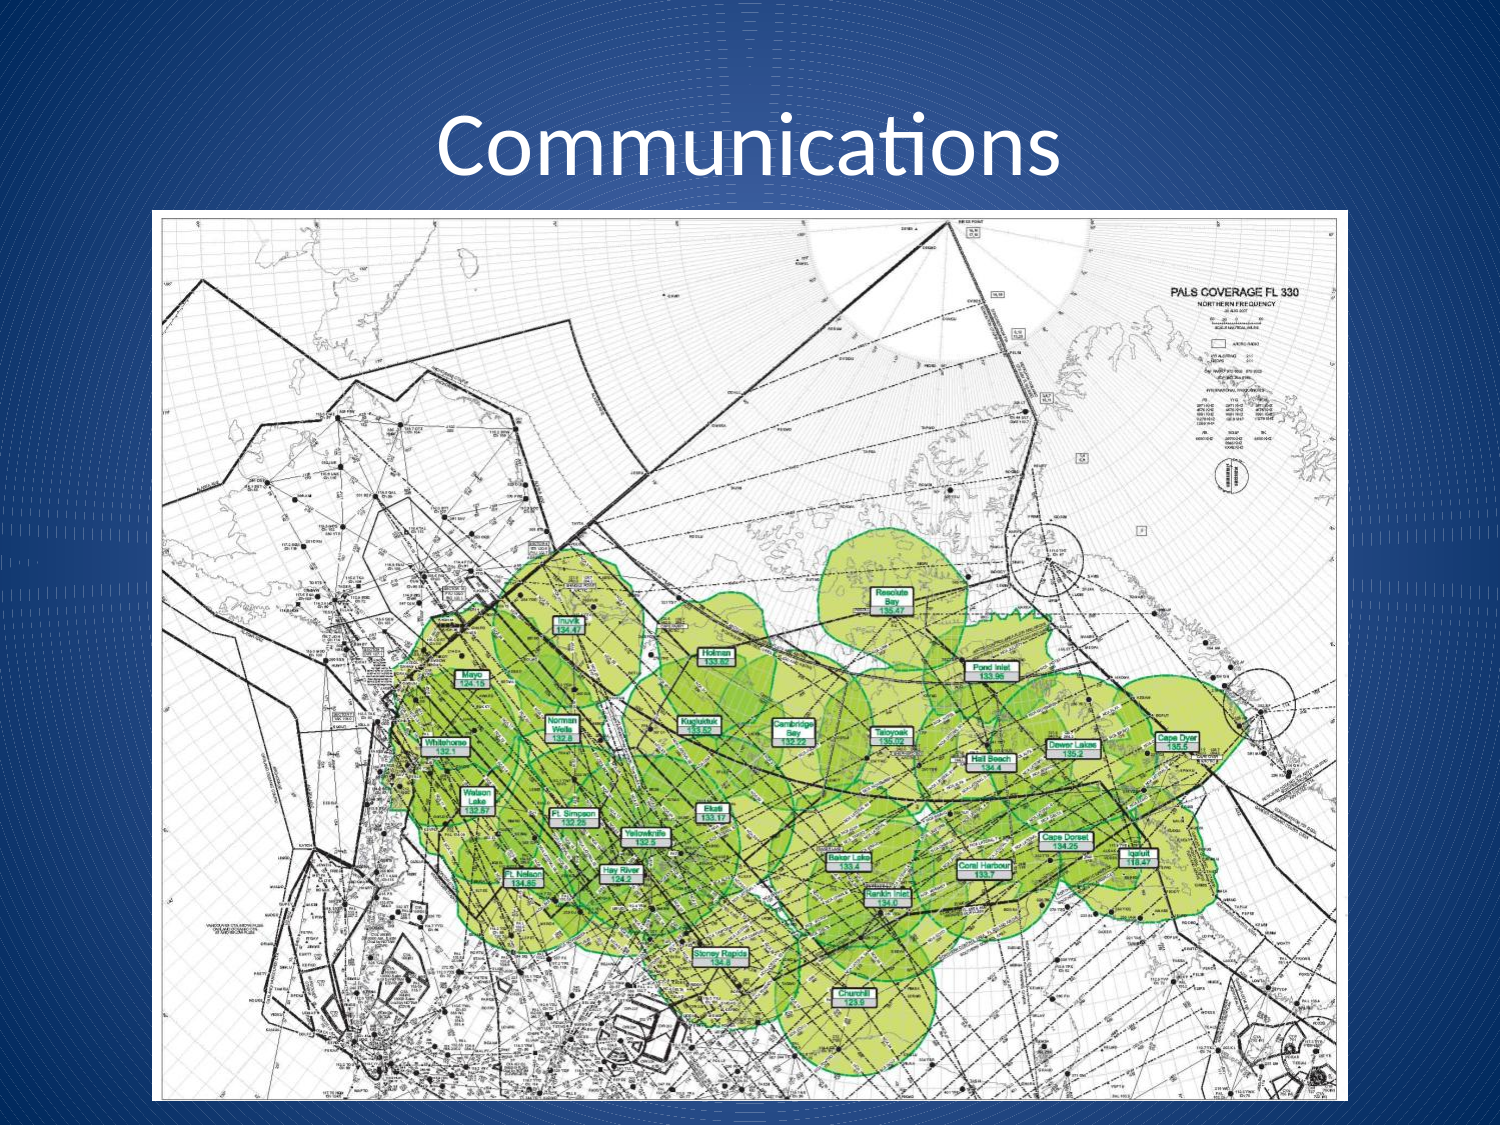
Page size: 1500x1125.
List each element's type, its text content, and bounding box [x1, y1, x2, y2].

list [152, 209, 1348, 1101]
title Communications [75, 45, 1425, 233]
